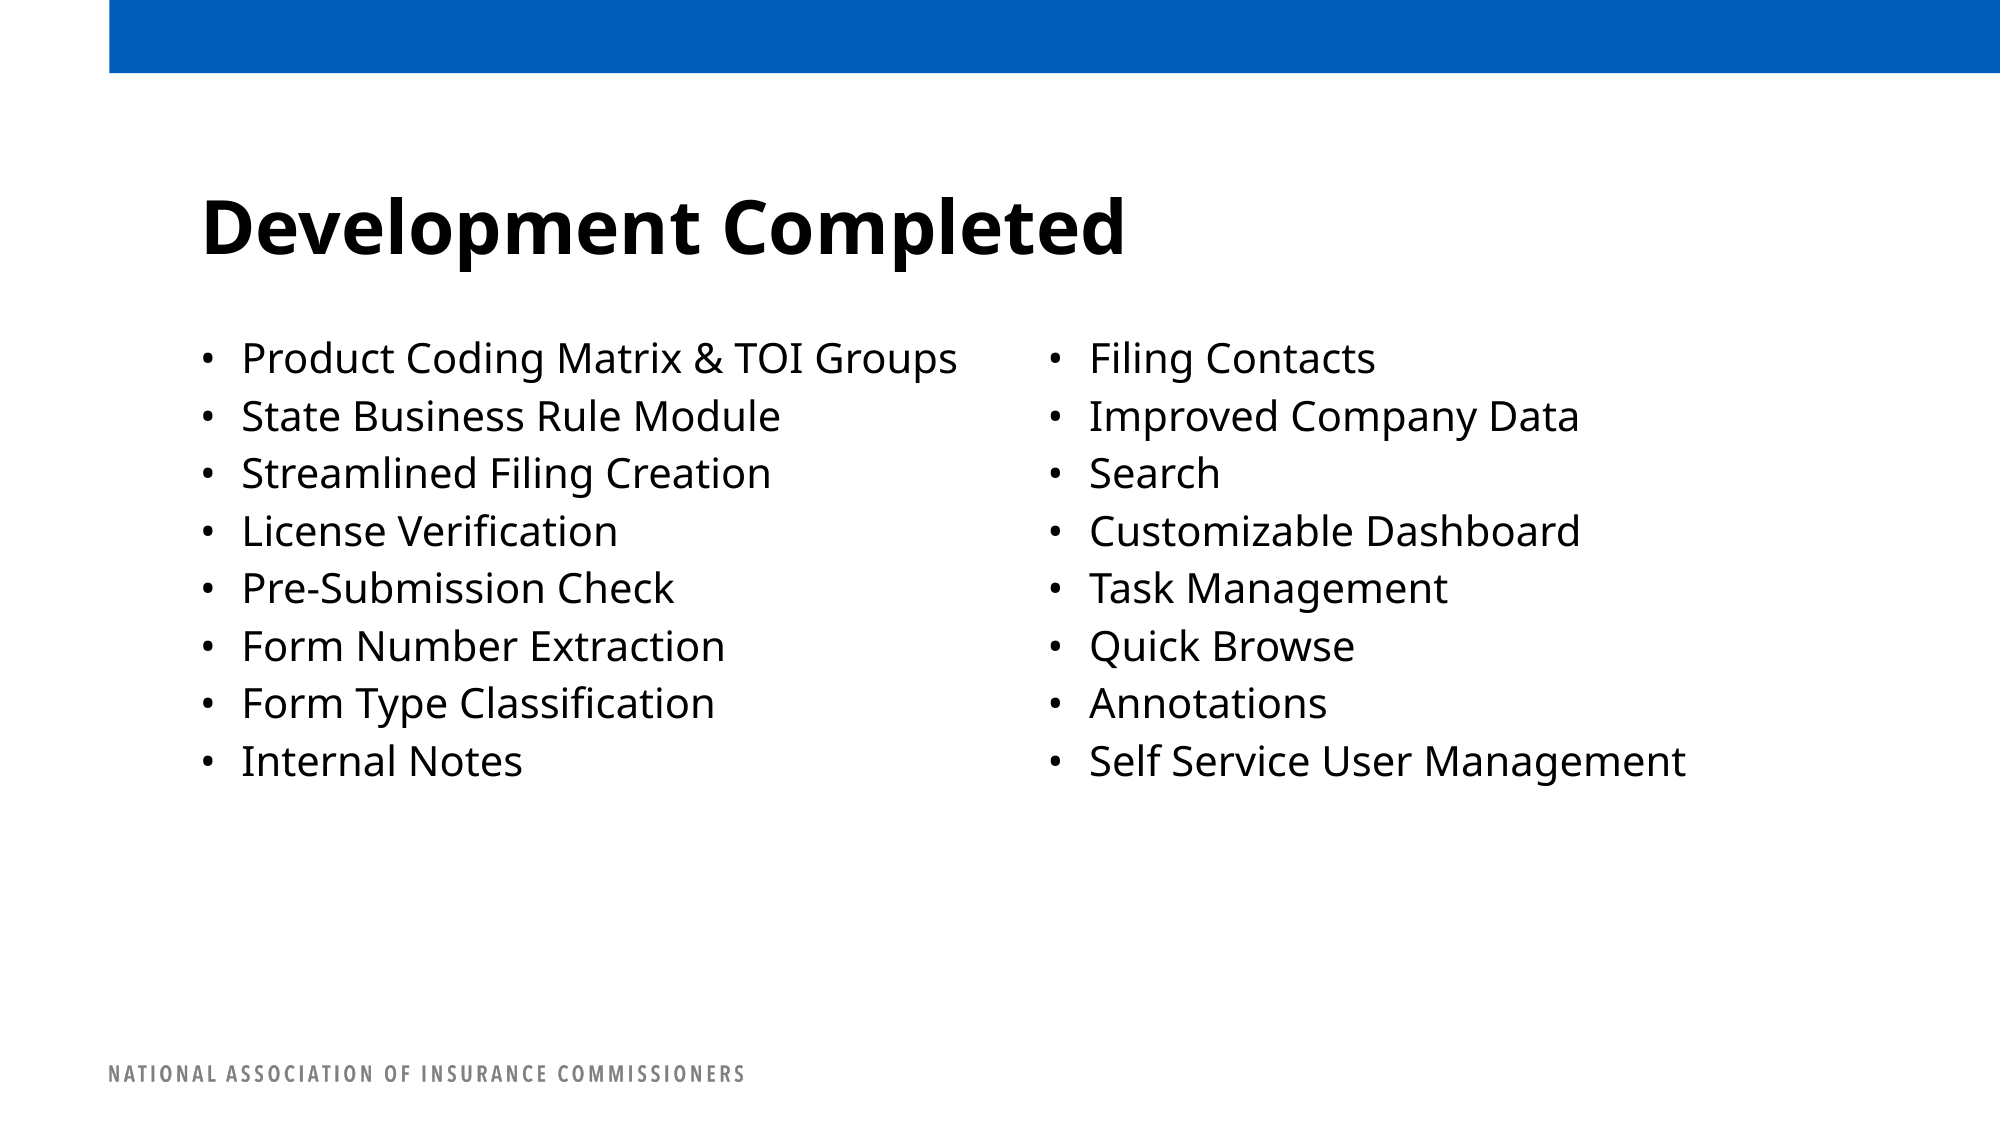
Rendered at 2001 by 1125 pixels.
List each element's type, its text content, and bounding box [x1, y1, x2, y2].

picture [109, 1065, 743, 1082]
title Development Completed [200, 182, 1896, 272]
list Product Coding Matrix & TOI Groups State Business Rule Module Streamlined Filing Creation License Verification Pre-Submission Check Form Number Extraction Form Type Classification Internal Notes Filing Contacts Improved Company Data Search Customizable Dashboard Task Management Quick Browse Annotations Self Service User Management [200, 337, 1896, 965]
